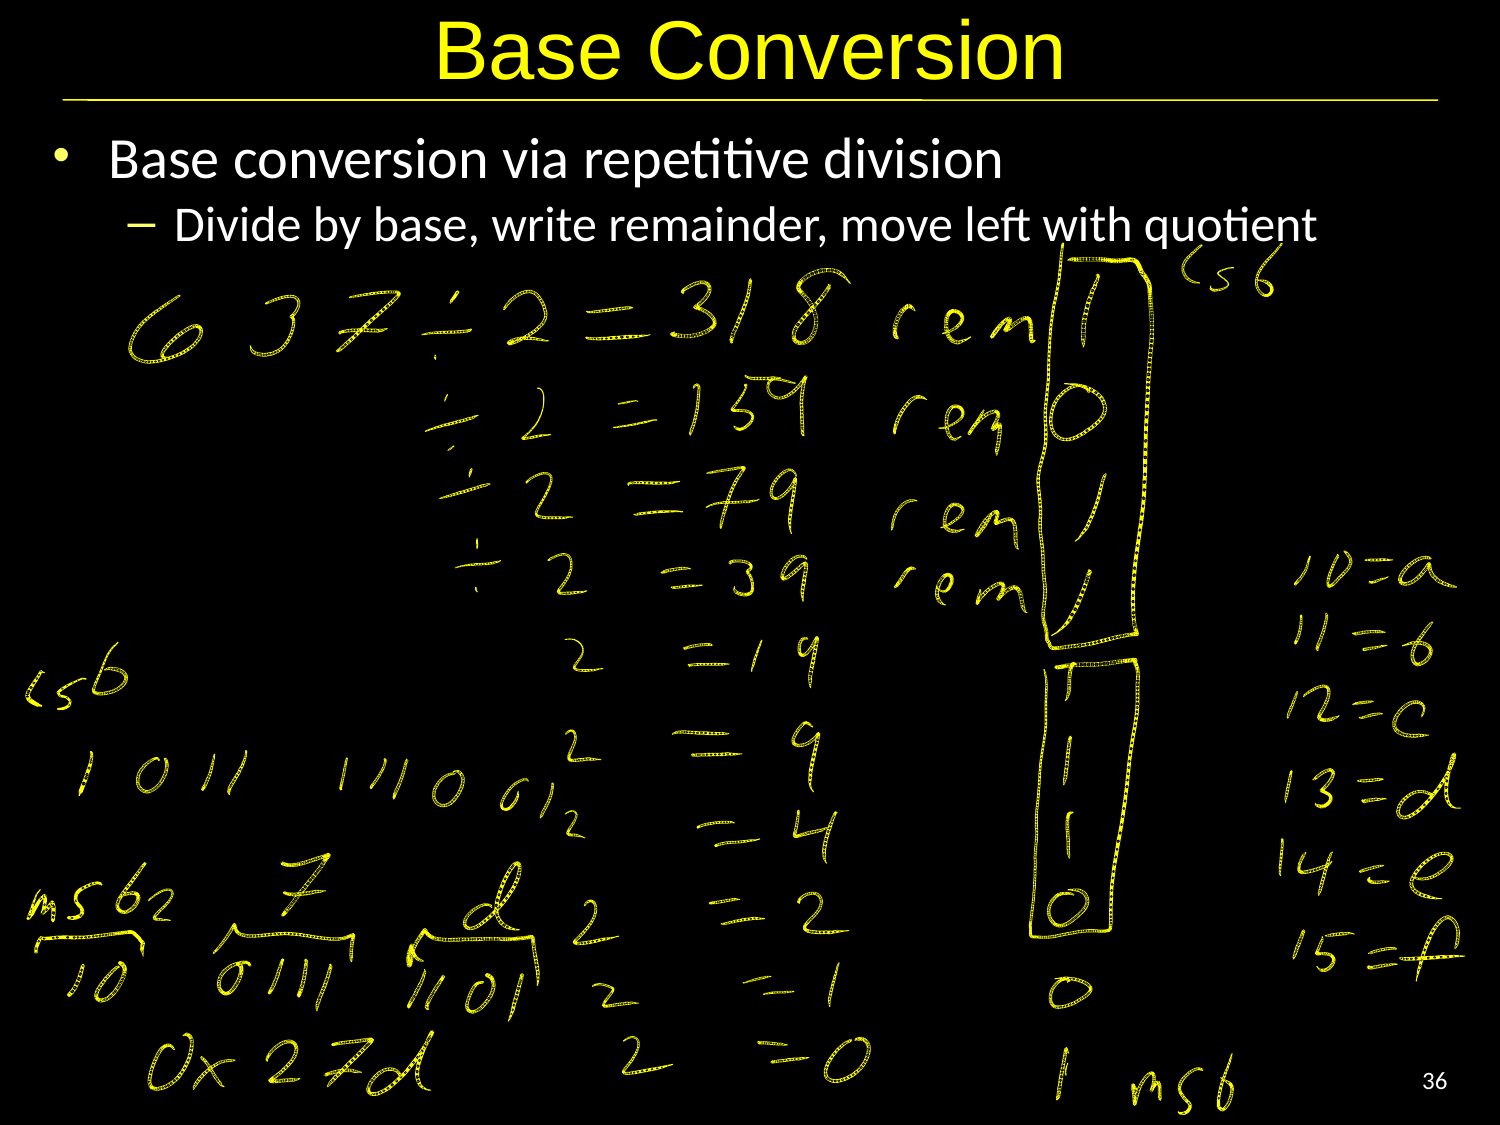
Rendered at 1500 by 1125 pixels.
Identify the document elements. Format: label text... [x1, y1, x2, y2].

list Base conversion via repetitive division Divide by base, write remainder, move left with quotient [37, 125, 1463, 235]
picture [19, 236, 1472, 1123]
title Base Conversion [62, 4, 1439, 88]
